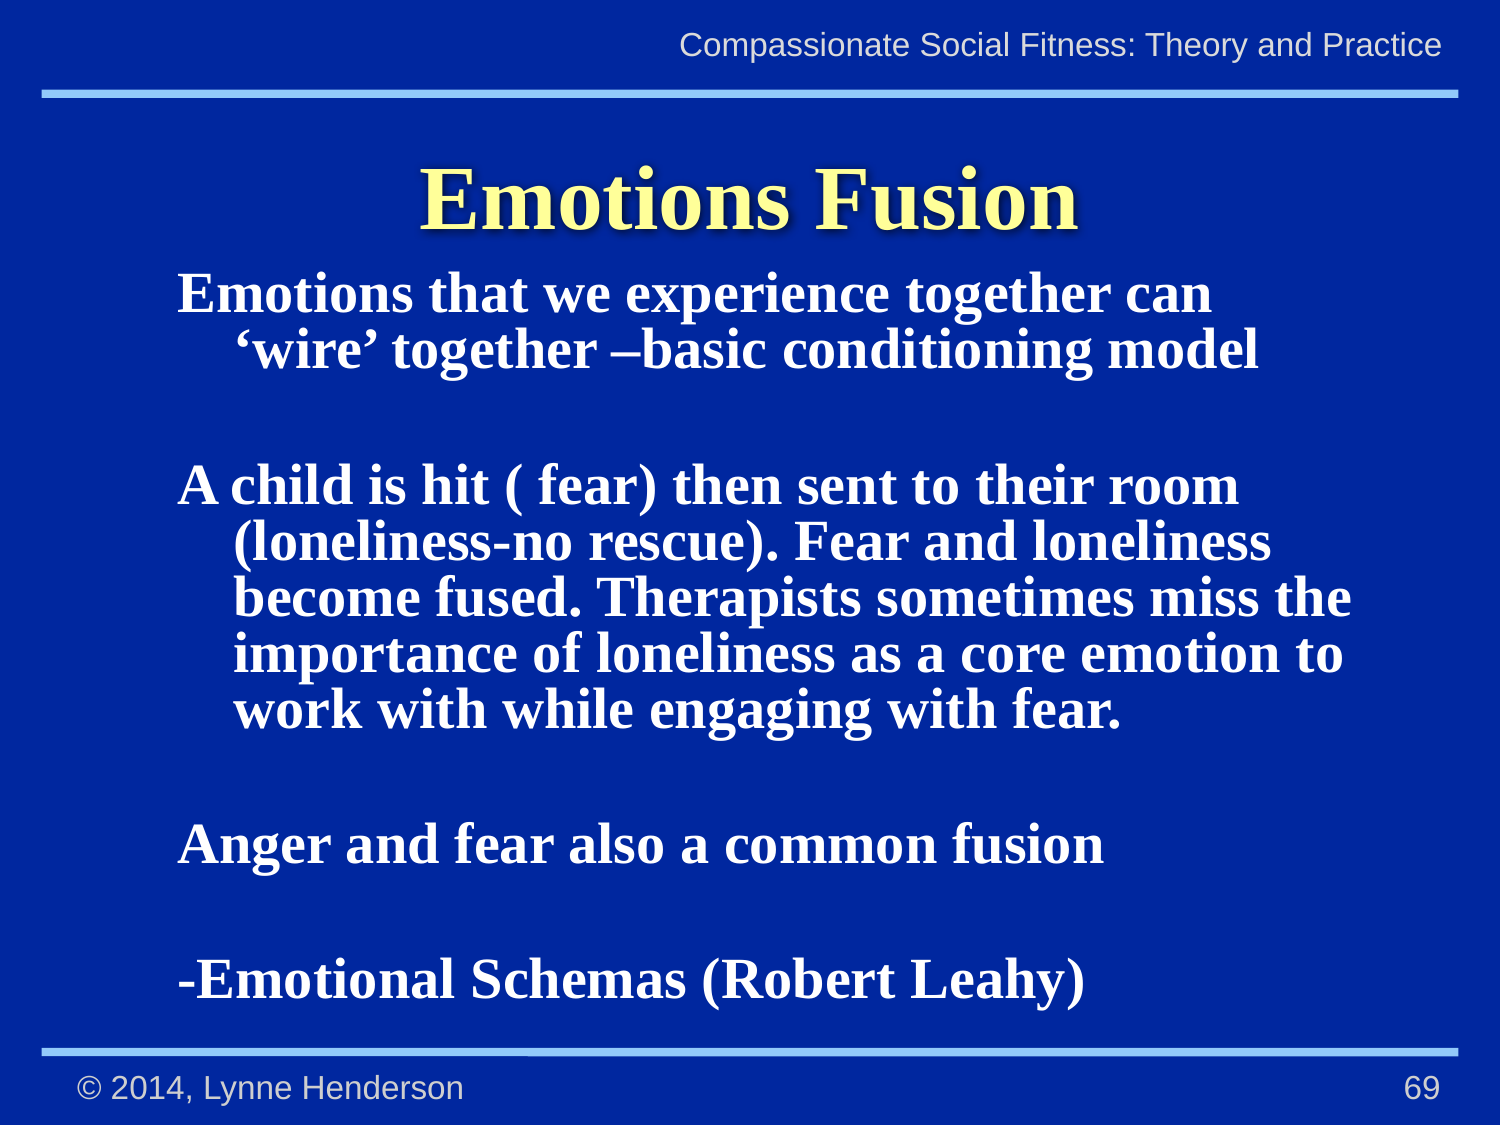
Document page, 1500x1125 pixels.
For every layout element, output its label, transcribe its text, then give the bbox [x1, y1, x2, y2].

list Emotions that we experience together can ‘wire’ together –basic conditioning model A child is hit ( fear) then sent to their room (loneliness-no rescue). Fear and loneliness become fused. Therapists sometimes miss the importance of loneliness as a core emotion to work with while engaging with fear. Anger and fear also a common fusion -Emotional Schemas (Robert Leahy) [162, 260, 1375, 949]
title Emotions Fusion [112, 99, 1388, 256]
